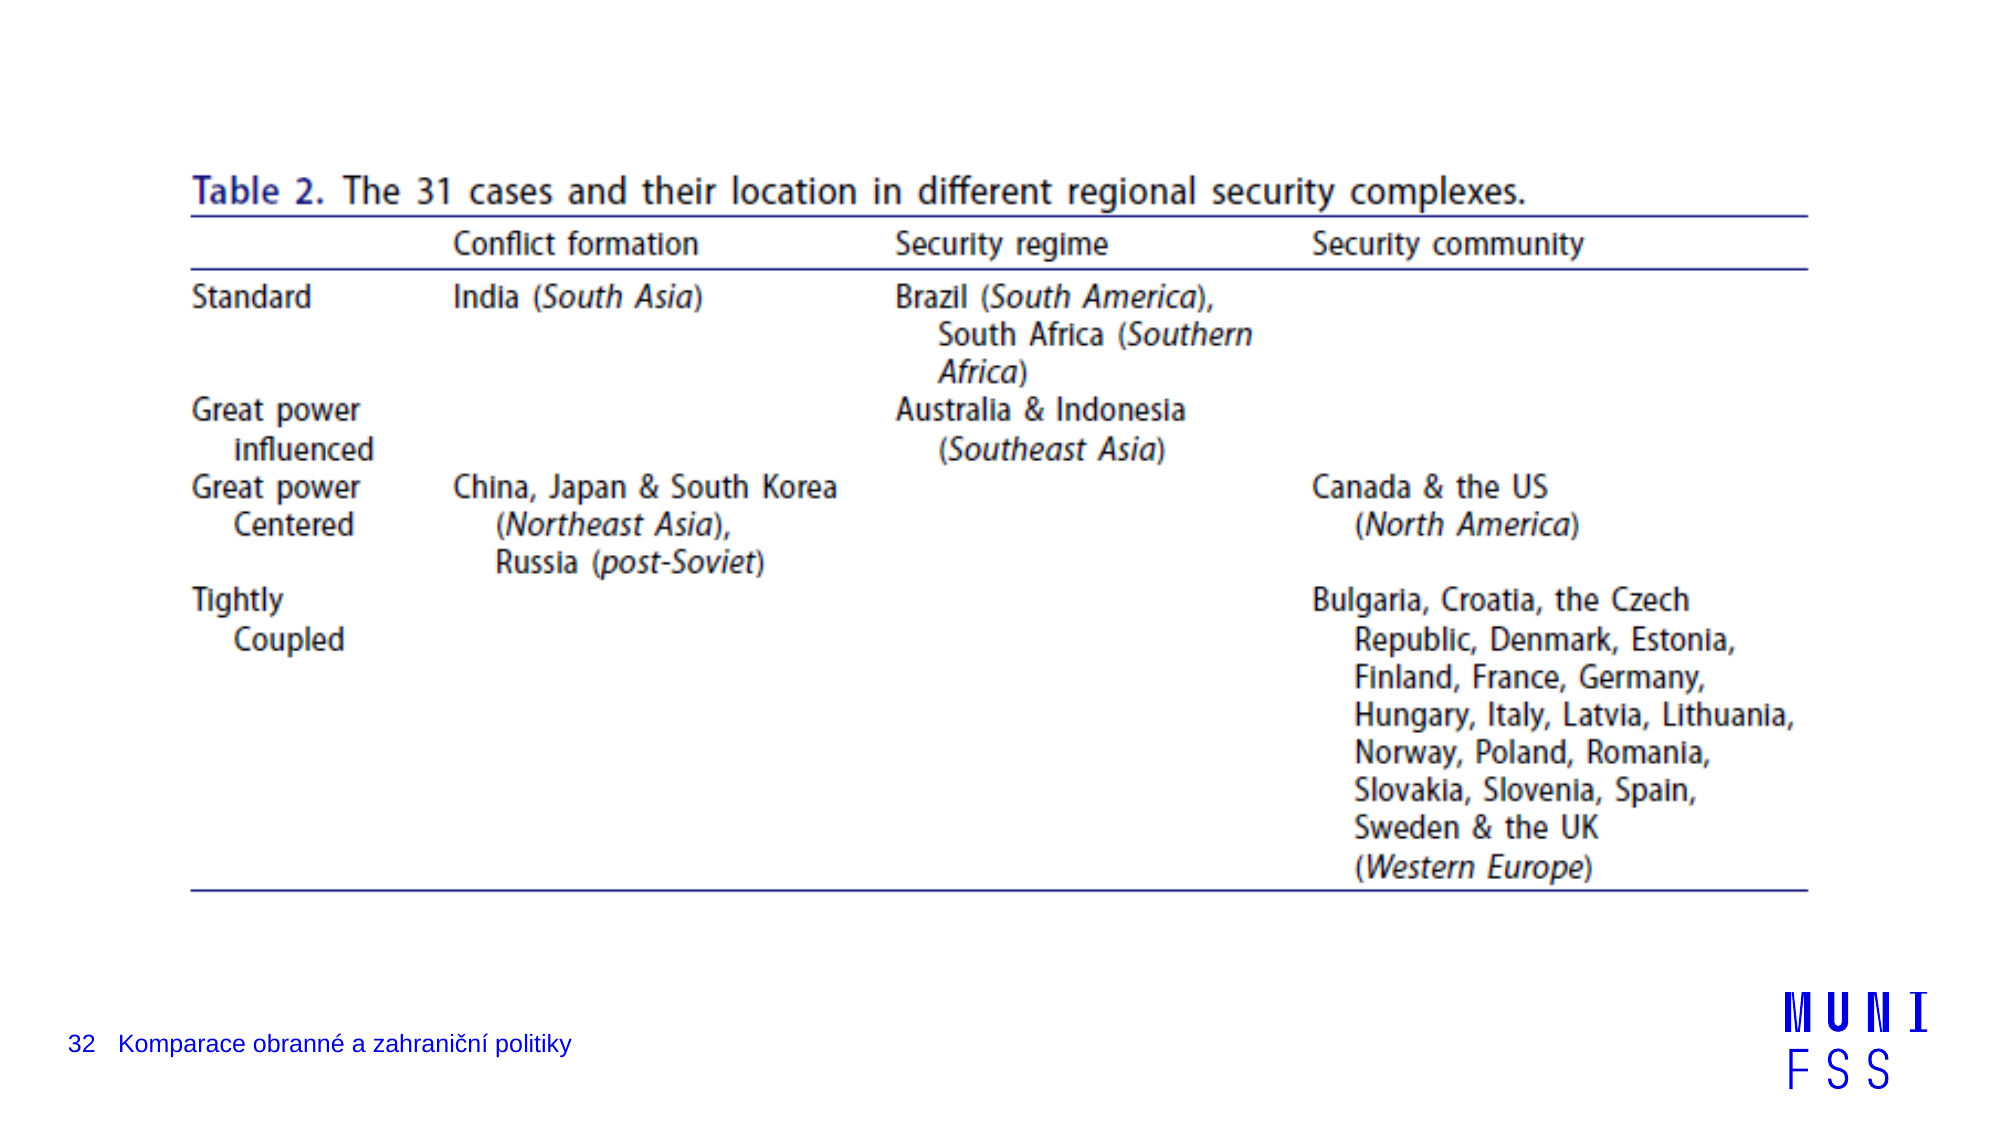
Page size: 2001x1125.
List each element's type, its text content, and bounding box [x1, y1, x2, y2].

footer Komparace obranné a zahraniční politiky [118, 1021, 1418, 1063]
slide_number 32 [67, 1021, 110, 1063]
picture [147, 145, 1853, 922]
